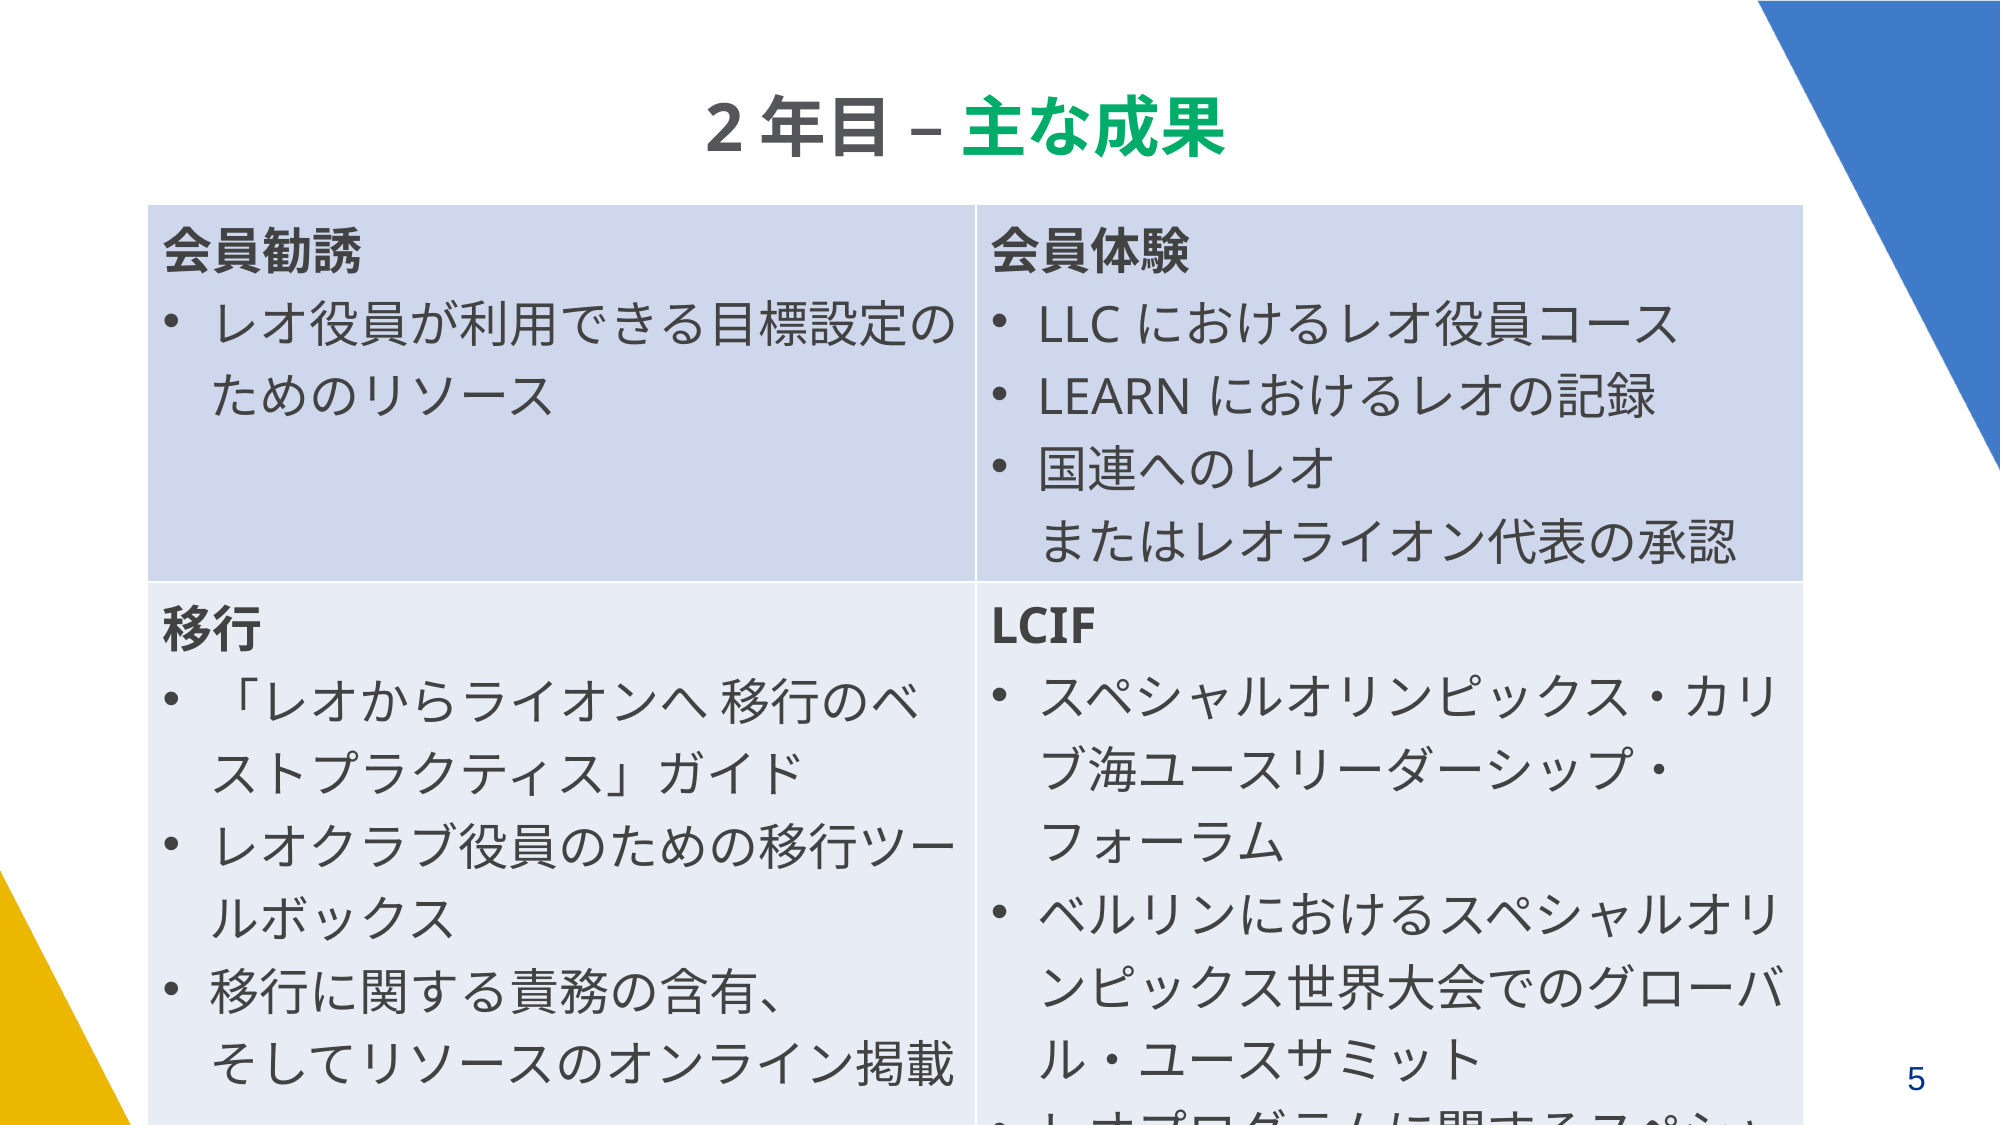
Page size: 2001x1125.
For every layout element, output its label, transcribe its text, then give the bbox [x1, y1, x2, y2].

table_cell 移行 「レオからライオンへ 移行のベストプラクティス」ガイド レオクラブ役員のための移行ツールボックス 移行に関する責務の含有、 そしてリソースのオンライン掲載 [148, 583, 975, 1125]
table_header 会員体験 LLCにおけるレオ役員コース LEARNにおけるレオの記録 国連へのレオ またはレオライオン代表の承認 [977, 205, 1803, 581]
picture [0, 854, 163, 1125]
text_box 5 [1892, 1049, 2000, 1125]
picture [1741, 0, 2000, 497]
table_cell LCIF スペシャルオリンピックス・カリブ海ユースリーダーシップ・フォーラム ベルリンにおけるスペシャルオリンピックス世界大会でのグローバル・ユースサミット レオプログラムに関するスペシャルオリンピックス・スタッフ新規連絡先 [977, 583, 1803, 1125]
table_header 会員勧誘 レオ役員が利用できる目標設定のためのリソース [148, 205, 975, 581]
text_box 2年目 – 主な成果 [207, 86, 1725, 175]
